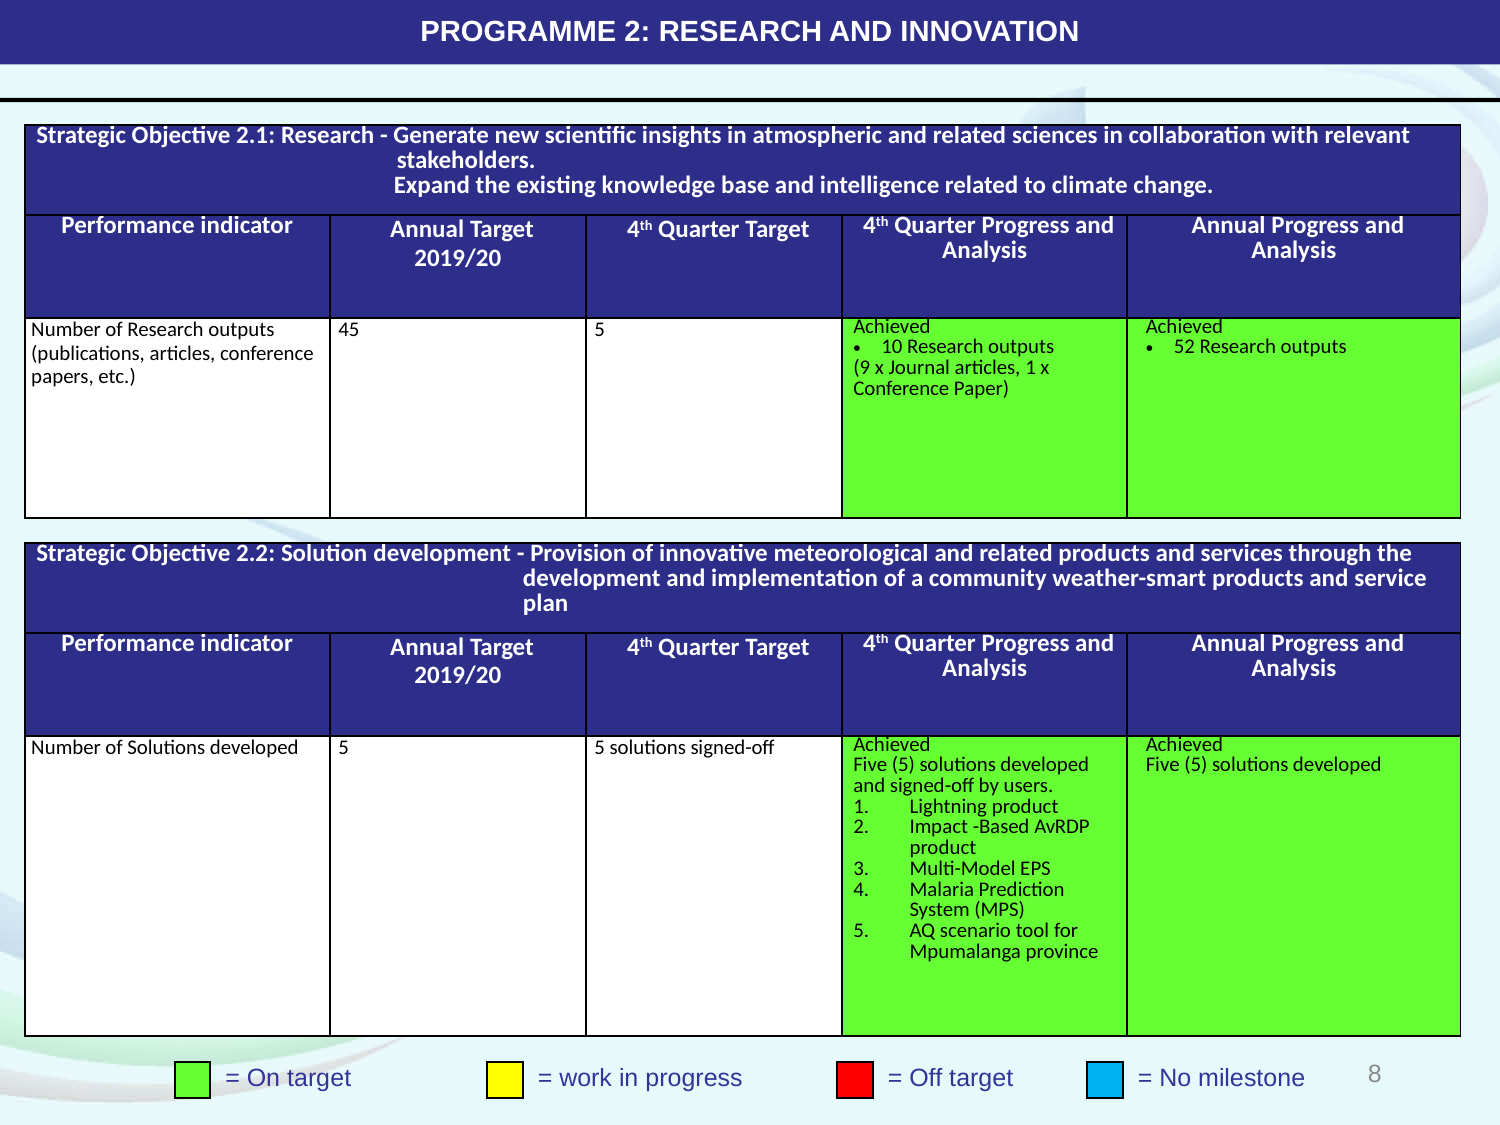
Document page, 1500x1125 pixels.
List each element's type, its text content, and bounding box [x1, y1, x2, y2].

table_cell Performance indicator [26, 634, 329, 735]
title PROGRAMME 2: RESEARCH AND INNOVATION [0, 0, 1500, 65]
table_cell 4th Quarter Target [587, 216, 841, 317]
table_header Strategic Objective 2.2: Solution development - Provision of innovative meteorological and related products and services through the development and implementation of a community weather-smart products and service plan [26, 544, 1460, 632]
table_cell Annual Progress and Analysis [1128, 634, 1460, 735]
table_cell Annual Progress and Analysis [1128, 216, 1460, 317]
table_cell Performance indicator [26, 216, 329, 317]
table_cell 5 [587, 319, 841, 517]
table_cell 5 [331, 737, 585, 1035]
table_cell 4th Quarter Progress and Analysis [843, 216, 1126, 317]
table_cell Achieved Five (5) solutions developed [1128, 737, 1460, 1035]
table_cell 45 [331, 319, 585, 517]
picture [0, 65, 1500, 1125]
table_cell Number of Solutions developed [26, 737, 329, 1035]
table_cell 4th Quarter Target [587, 634, 841, 735]
table_cell Achieved Five (5) solutions developed and signed-off by users. Lightning product Impact -Based AvRDP product Multi-Model EPS Malaria Prediction System (MPS) AQ scenario tool for Mpumalanga province [843, 737, 1126, 1035]
table_cell Number of Research outputs (publications, articles, conference papers, etc.) [26, 319, 329, 517]
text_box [174, 1062, 1123, 1098]
table_cell Achieved 10 Research outputs (9 x Journal articles, 1 x Conference Paper) [843, 319, 1126, 517]
table_cell Annual Target 2019/20 [331, 634, 585, 735]
table_cell 4th Quarter Progress and Analysis [843, 634, 1126, 735]
table_cell 5 solutions signed-off [587, 737, 841, 1035]
table_cell Annual Target 2019/20 [331, 216, 585, 317]
slide_number 8 [1059, 1042, 1397, 1103]
table_header Strategic Objective 2.1: Research - Generate new scientific insights in atmospheric and related sciences in collaboration with relevant stakeholders. Expand the existing knowledge base and intelligence related to climate change. [26, 126, 1460, 214]
table_cell Achieved 52 Research outputs [1128, 319, 1460, 517]
